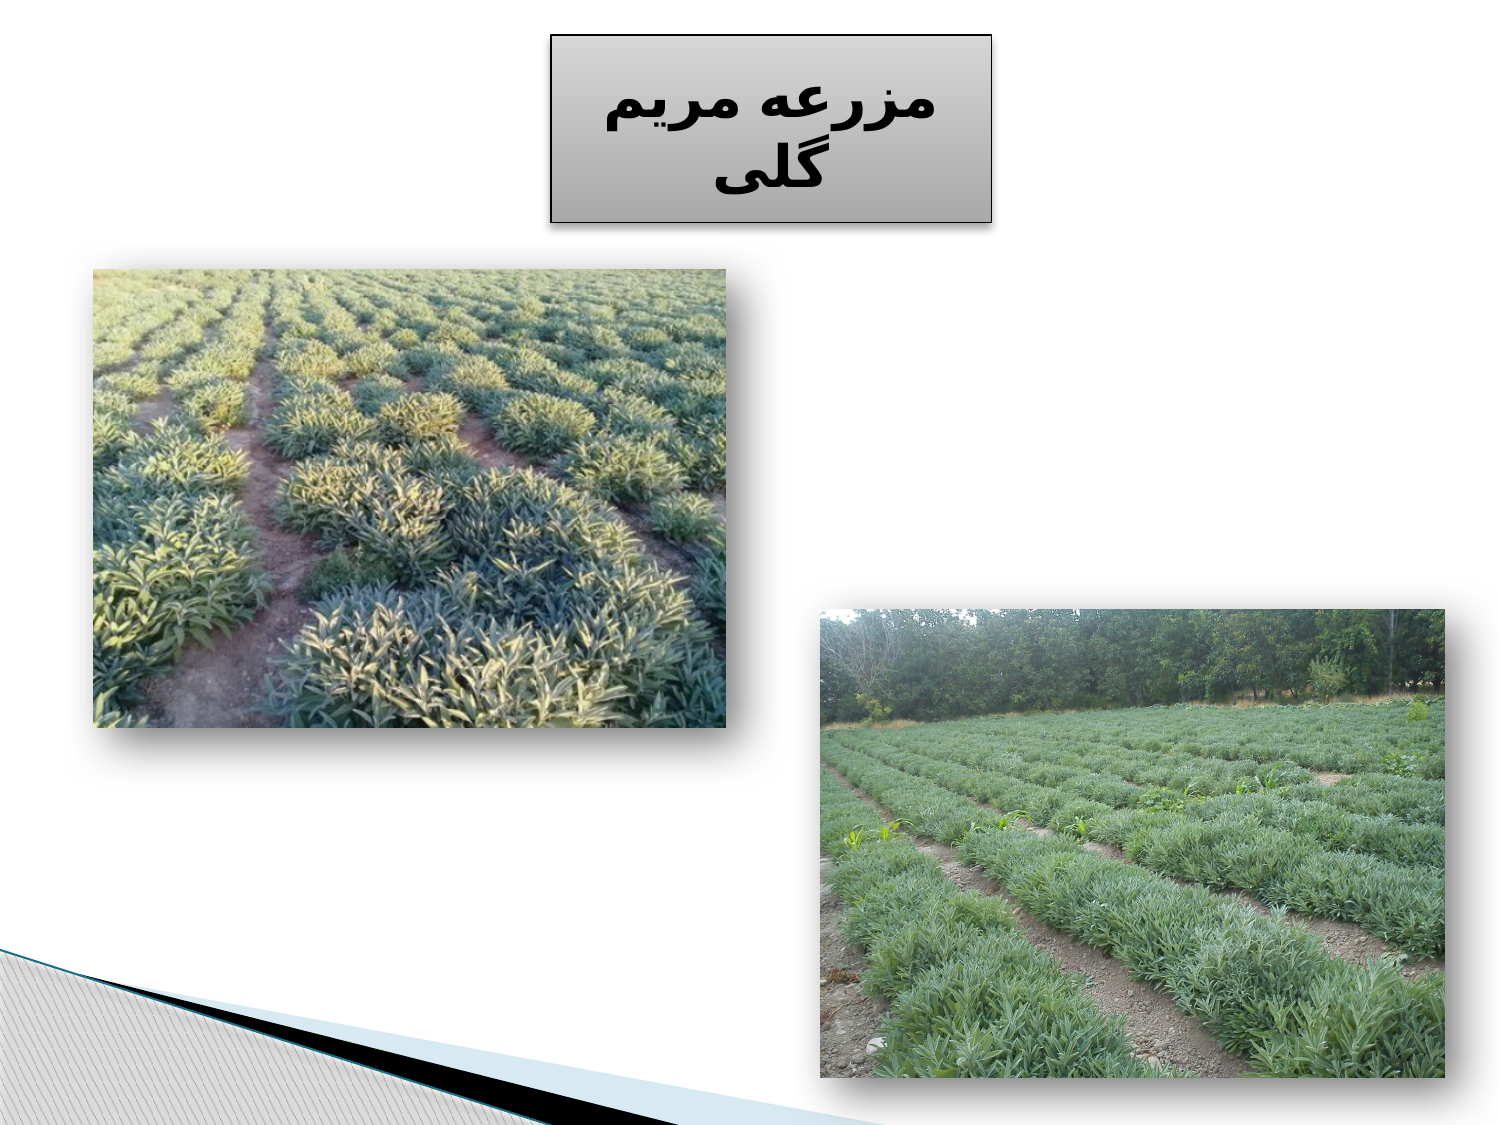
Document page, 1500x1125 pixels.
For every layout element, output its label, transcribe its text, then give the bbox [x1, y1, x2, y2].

title مزرعه مریم گلی [550, 34, 992, 223]
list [820, 609, 1445, 1078]
picture [93, 269, 727, 728]
